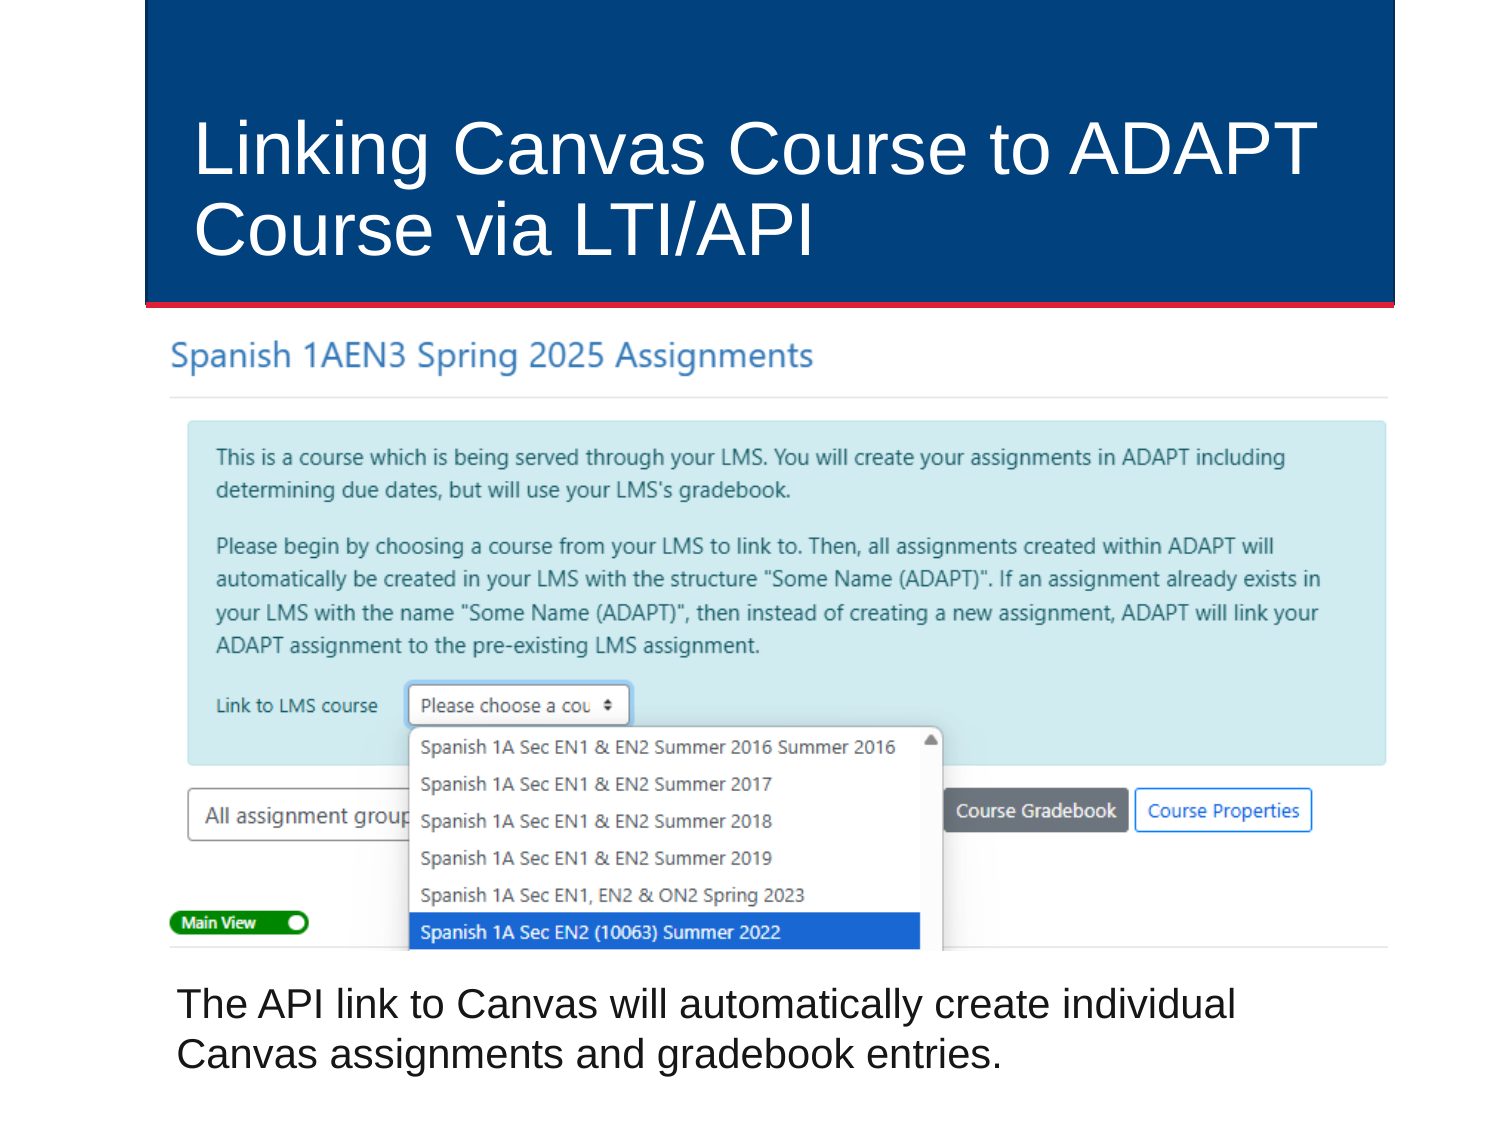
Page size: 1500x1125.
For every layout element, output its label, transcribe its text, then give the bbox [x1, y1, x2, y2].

text_box The API link to Canvas will automatically create individual Canvas assignments and gradebook entries. [161, 961, 1403, 1081]
picture [160, 320, 1388, 951]
title Linking Canvas Course to ADAPT Course via LTI/API [178, 132, 1361, 280]
